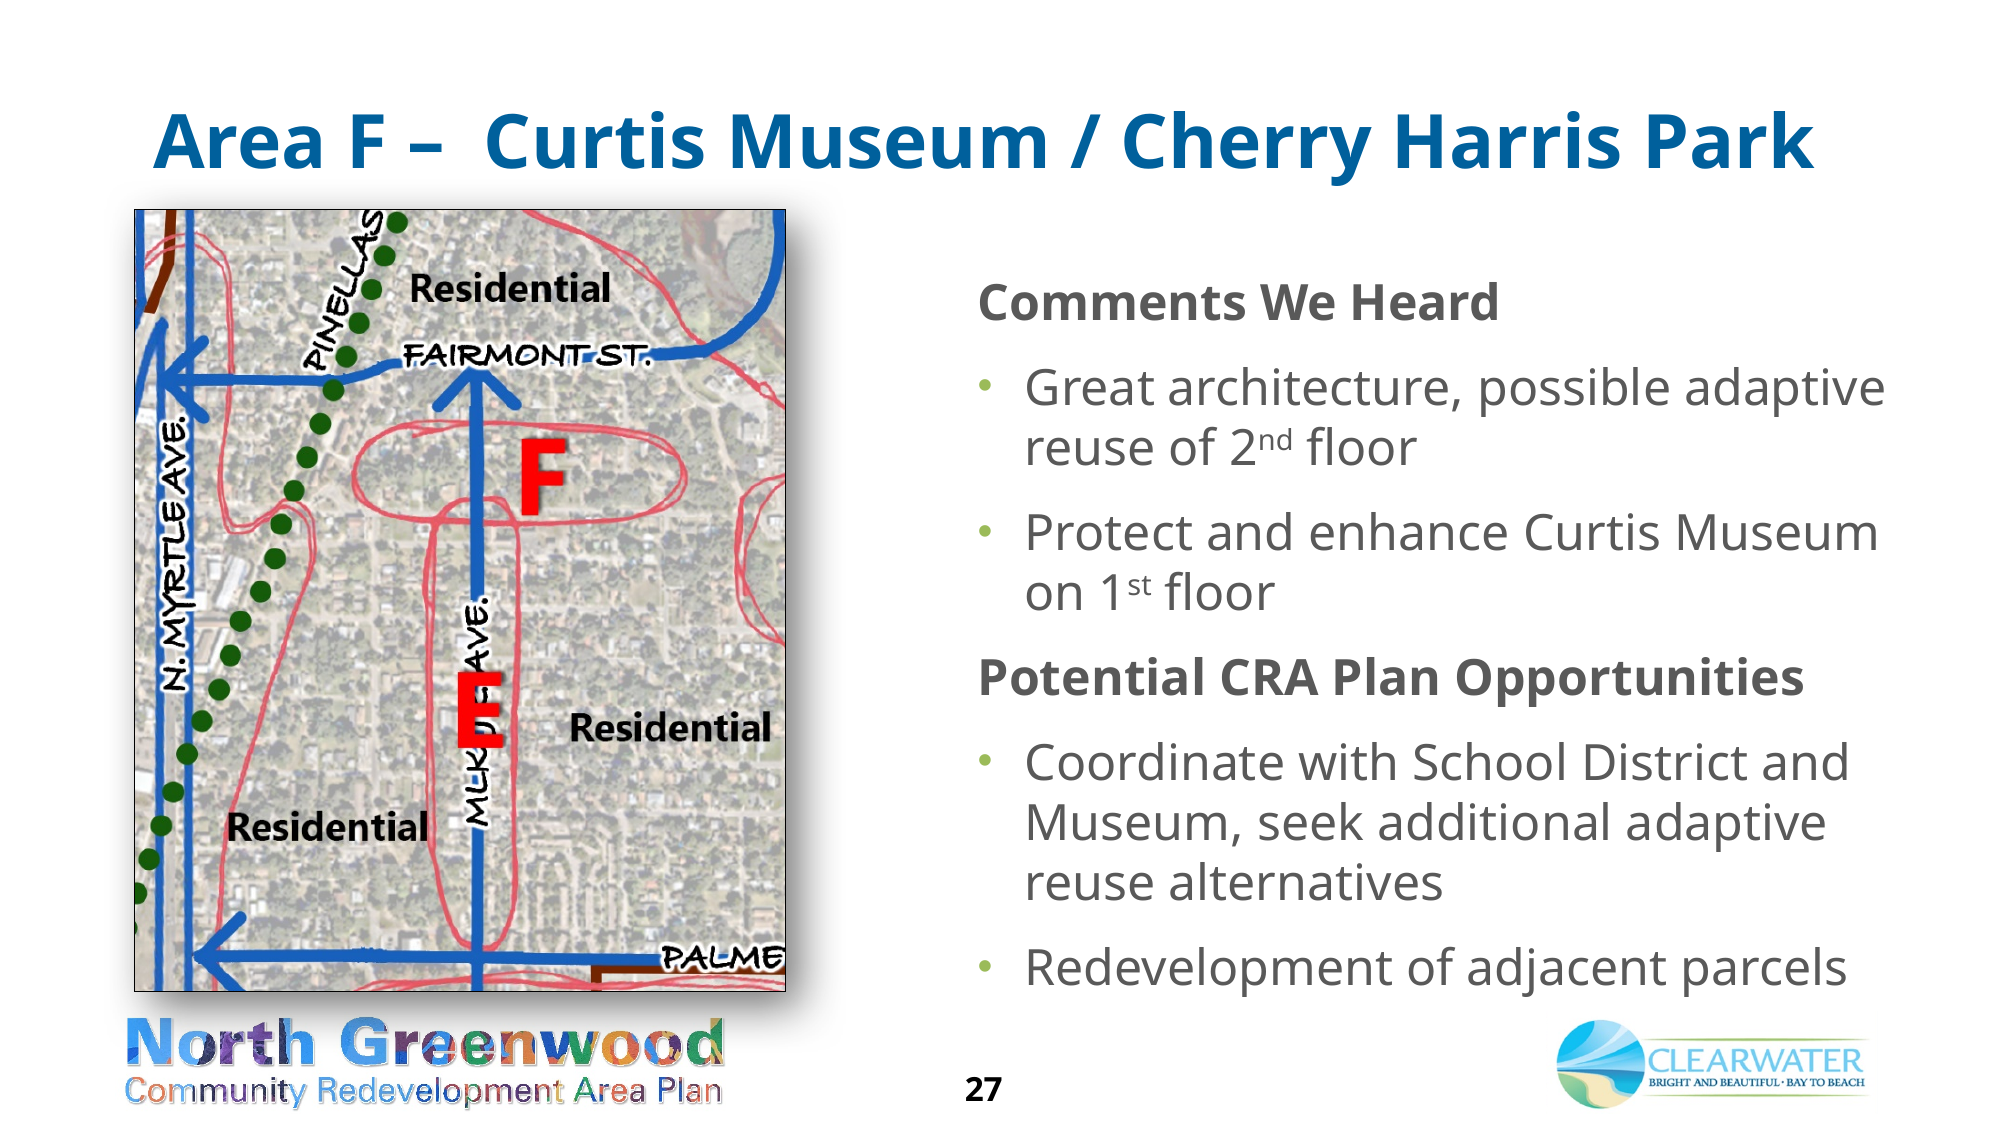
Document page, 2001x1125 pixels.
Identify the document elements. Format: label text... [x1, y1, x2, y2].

picture [133, 208, 786, 992]
title Area F – Curtis Museum / Cherry Harris Park [99, 44, 2000, 233]
picture [114, 1011, 730, 1115]
text_box 27 [949, 1060, 1022, 1116]
picture [1546, 1011, 1878, 1114]
list Comments We Heard Great architecture, possible adaptive reuse of 2nd floor Protect and enhance Curtis Museum on 1st floor Potential CRA Plan Opportunities Coordinate with School District and Museum, seek additional adaptive reuse alternatives Redevelopment of adjacent parcels [962, 262, 1968, 1014]
